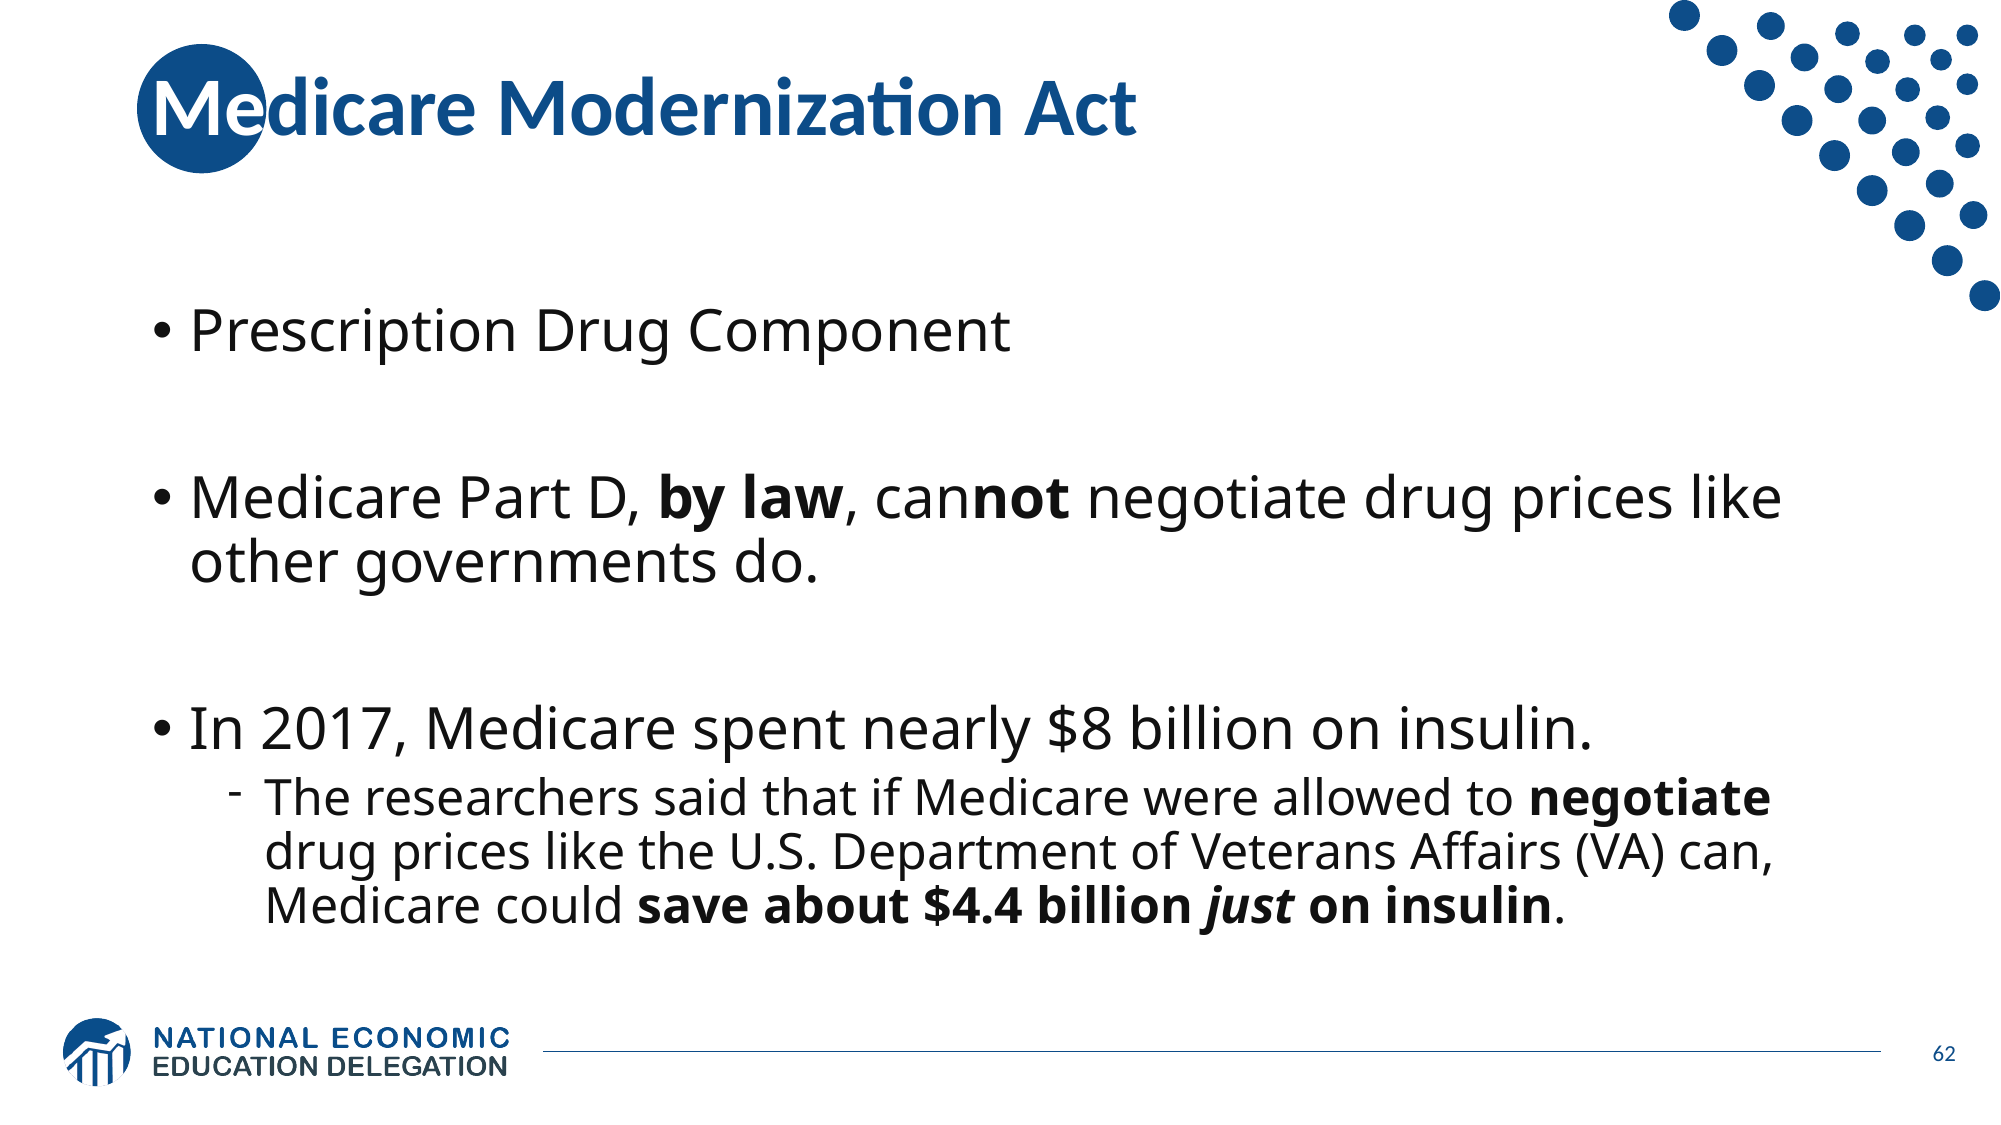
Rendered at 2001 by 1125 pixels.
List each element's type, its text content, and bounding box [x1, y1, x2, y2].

title Medicare Modernization Act [136, 0, 1862, 218]
slide_number 62 [1521, 1022, 1972, 1082]
list Prescription Drug Component Medicare Part D, by law, cannot negotiate drug prices like other governments do. In 2017, Medicare spent nearly $8 billion on insulin. The researchers said that if Medicare were allowed to negotiate drug prices like the U.S. Department of Veterans Affairs (VA) can, Medicare could save about $4.4 billion just on insulin. [137, 260, 1863, 975]
picture [55, 1013, 520, 1091]
